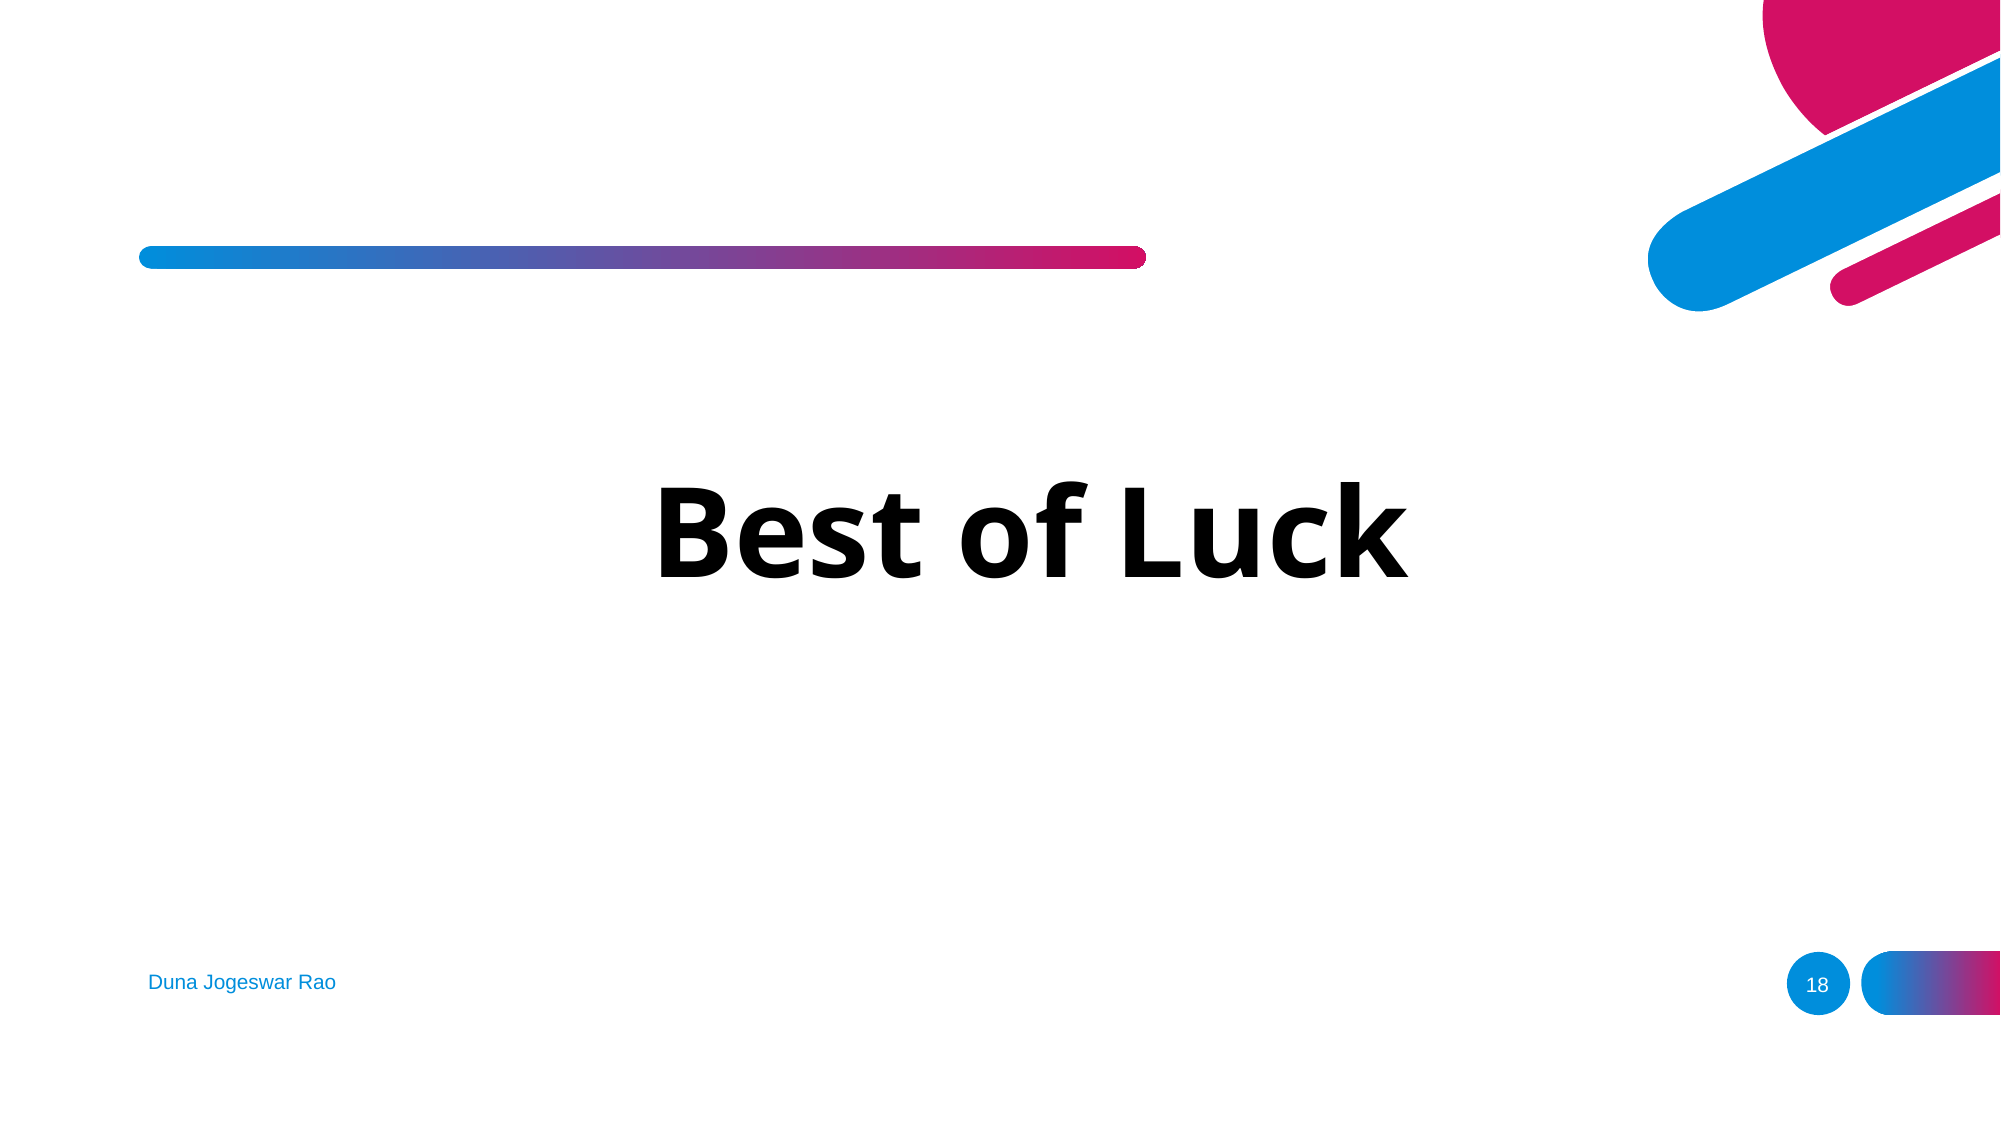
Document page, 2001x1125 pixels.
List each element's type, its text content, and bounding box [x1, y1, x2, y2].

slide_number 18 [1772, 954, 1863, 1015]
footer Duna Jogeswar Rao [133, 951, 809, 1011]
title Best of Luck [287, 459, 1773, 615]
